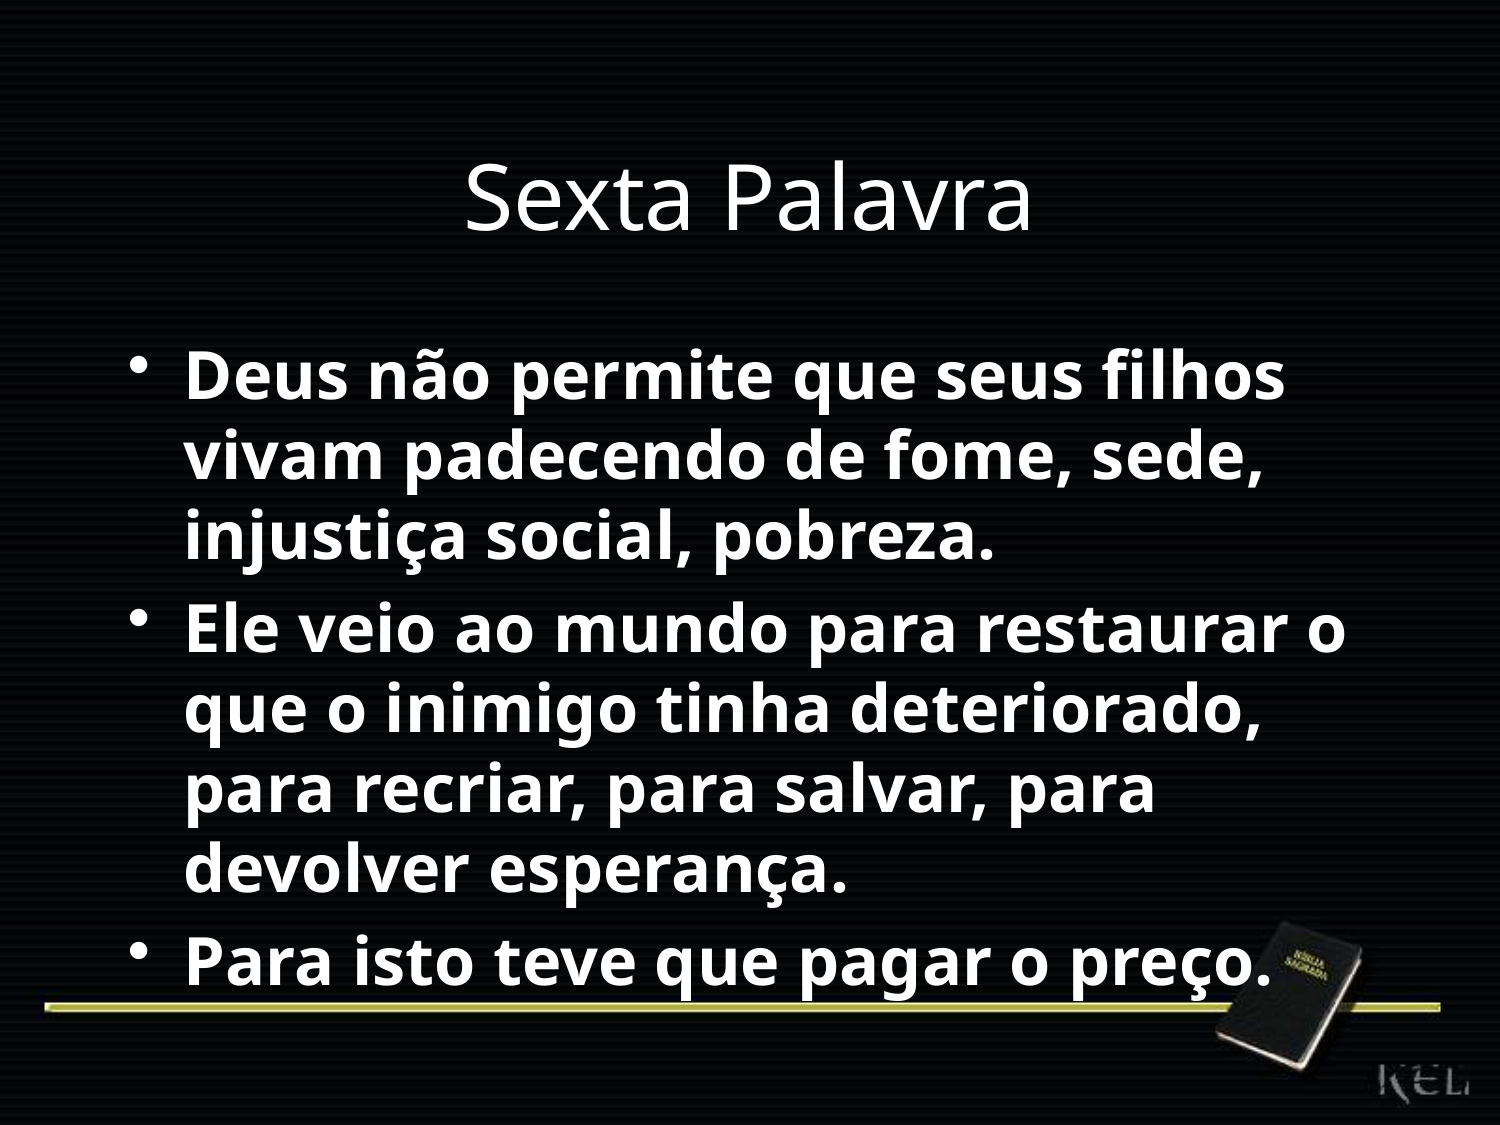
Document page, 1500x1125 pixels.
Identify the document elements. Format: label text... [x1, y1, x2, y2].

list Deus não permite que seus filhos vivam padecendo de fome, sede, injustiça social, pobreza. Ele veio ao mundo para restaurar o que o inimigo tinha deteriorado, para recriar, para salvar, para devolver esperança. Para isto teve que pagar o preço. [112, 324, 1388, 1000]
picture [0, 0, 1500, 1125]
title Sexta Palavra [112, 99, 1388, 288]
